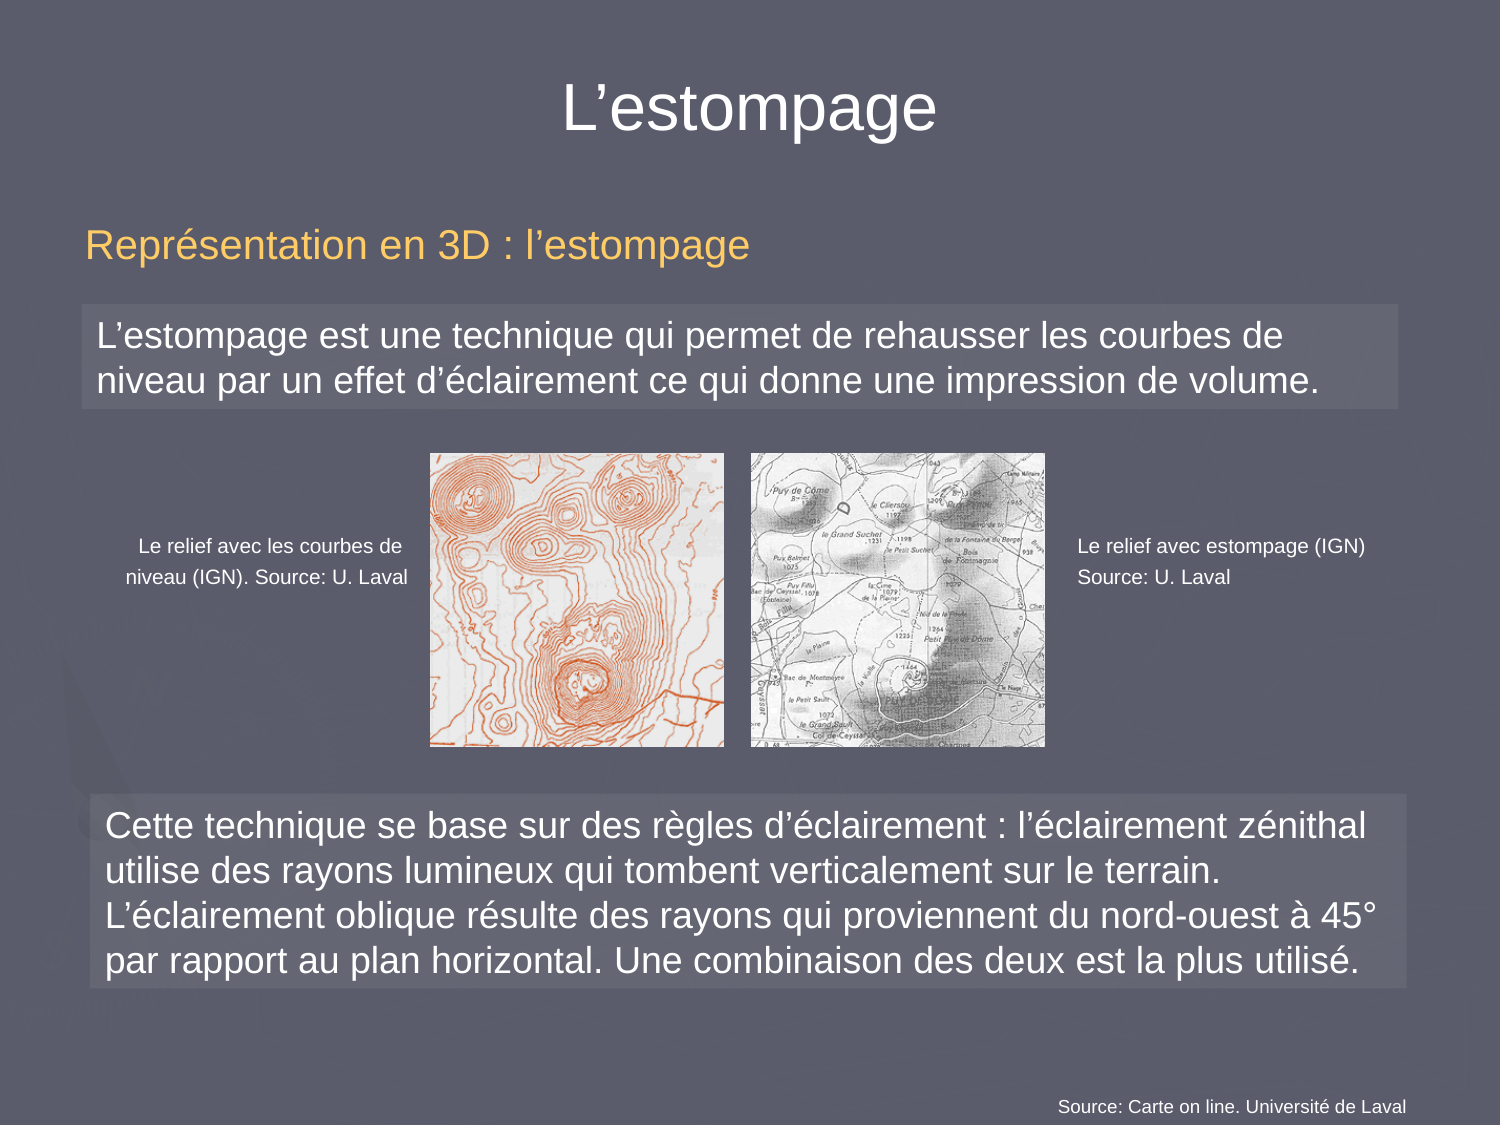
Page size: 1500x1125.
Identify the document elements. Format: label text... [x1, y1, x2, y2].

text_box Cette technique se base sur des règles d’éclairement : l’éclairement zénithal utilise des rayons lumineux qui tombent verticalement sur le terrain. L’éclairement oblique résulte des rayons qui proviennent du nord-ouest à 45° par rapport au plan horizontal. Une combinaison des deux est la plus utilisé. [90, 793, 1407, 989]
picture [750, 453, 1045, 748]
text_box L’estompage est une technique qui permet de rehausser les courbes de niveau par un effet d’éclairement ce qui donne une impression de volume. [81, 304, 1399, 409]
text_box Le relief avec estompage (IGN) Source: U. Laval [1062, 530, 1384, 596]
text_box Source: Carte on line. Université de Laval [904, 1087, 1422, 1125]
text_box L’estompage [0, 38, 1500, 169]
picture [429, 453, 724, 748]
text_box Le relief avec les courbes de niveau (IGN). Source: U. Laval [39, 530, 423, 596]
text_box Représentation en 3D : l’estompage [69, 210, 932, 275]
